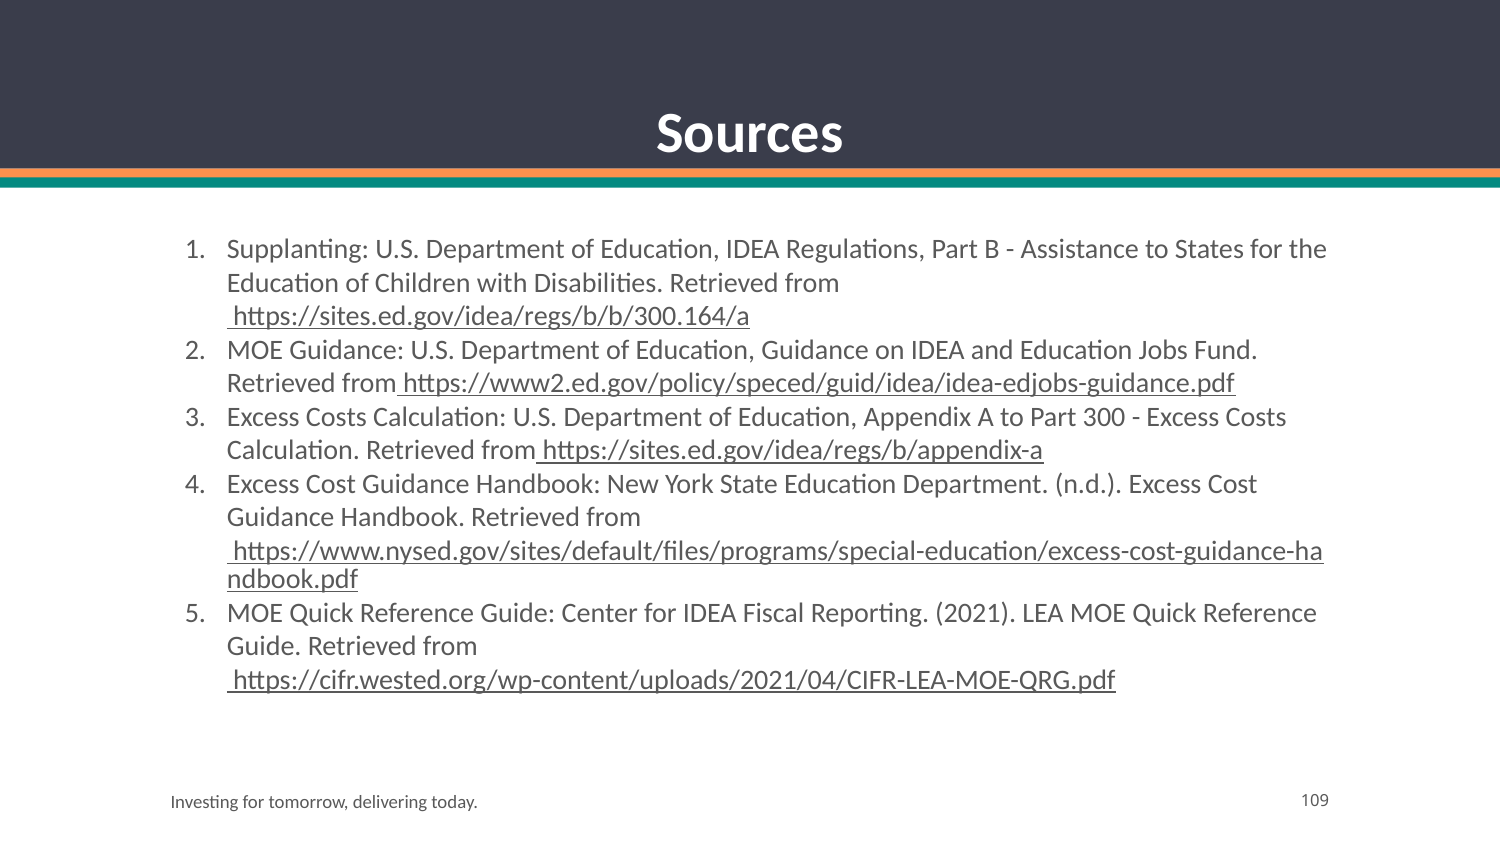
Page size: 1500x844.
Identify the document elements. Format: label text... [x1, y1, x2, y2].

list Supplanting: U.S. Department of Education, IDEA Regulations, Part B - Assistance to States for the Education of Children with Disabilities. Retrieved from https://sites.ed.gov/idea/regs/b/b/300.164/a MOE Guidance: U.S. Department of Education, Guidance on IDEA and Education Jobs Fund. Retrieved from https://www2.ed.gov/policy/speced/guid/idea/idea-edjobs-guidance.pdf Excess Costs Calculation: U.S. Department of Education, Appendix A to Part 300 - Excess Costs Calculation. Retrieved from https://sites.ed.gov/idea/regs/b/appendix-a Excess Cost Guidance Handbook: New York State Education Department. (n.d.). Excess Cost Guidance Handbook. Retrieved from https://www.nysed.gov/sites/default/files/programs/special-education/excess-cost-guidance-handbook.pdf MOE Quick Reference Guide: Center for IDEA Fiscal Reporting. (2021). LEA MOE Quick Reference Guide. Retrieved from https://cifr.wested.org/wp-content/uploads/2021/04/CIFR-LEA-MOE-QRG.pdf [159, 225, 1341, 760]
slide_number 109 [1171, 784, 1341, 819]
footer Investing for tomorrow, delivering today. [159, 784, 928, 819]
title Sources [159, 43, 1341, 171]
